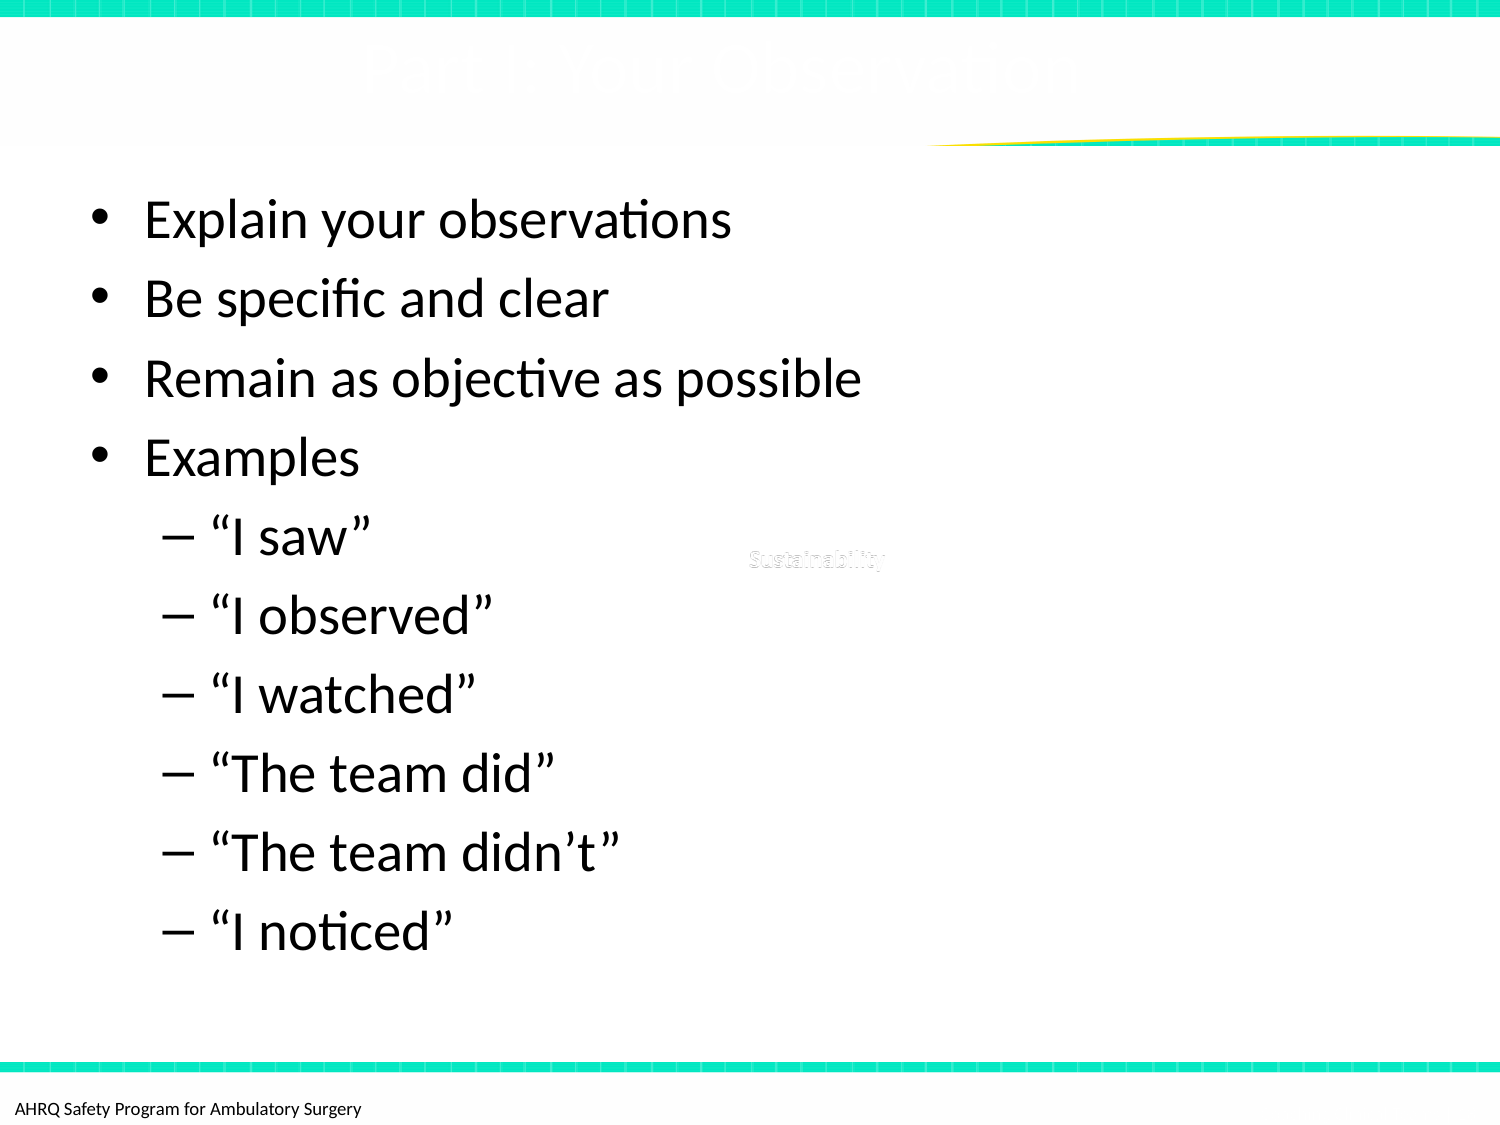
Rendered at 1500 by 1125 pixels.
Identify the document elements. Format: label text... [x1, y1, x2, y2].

picture [0, 0, 1500, 146]
list Explain your observations Be specific and clear Remain as objective as possible Examples “I saw” “I observed” “I watched” “The team did” “The team didn’t” “I noticed” [75, 174, 1369, 976]
picture [0, 1062, 1500, 1125]
title Part I: Your Observation [75, 1, 1369, 138]
